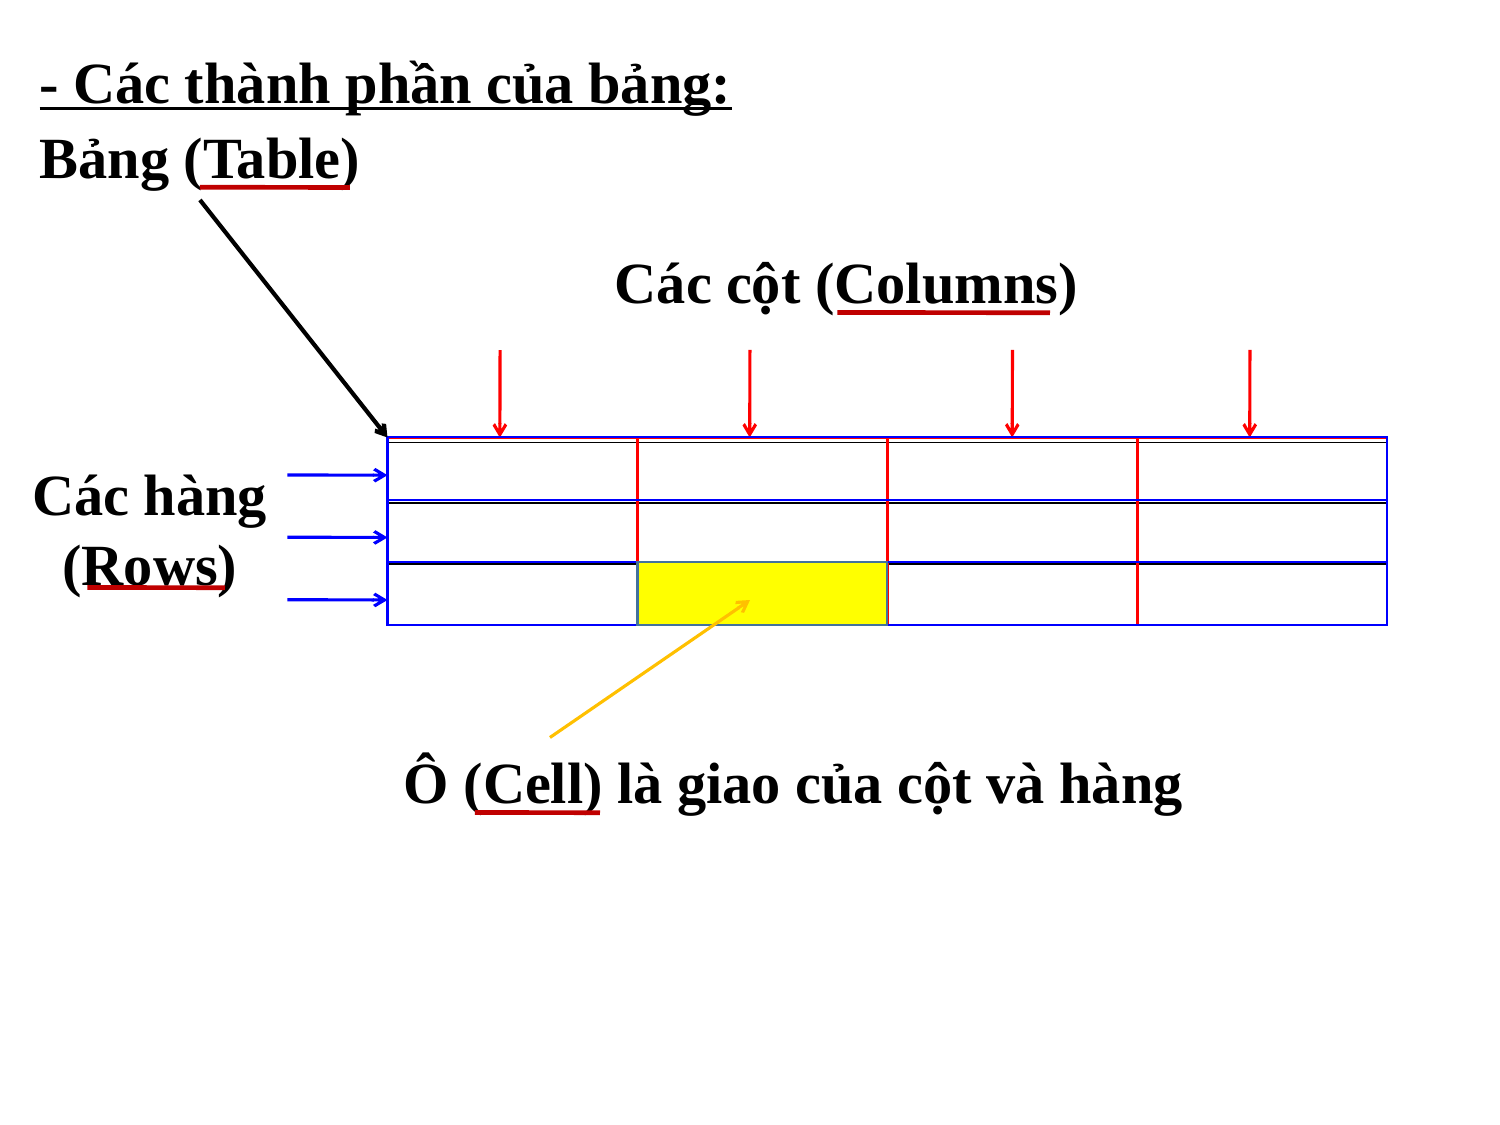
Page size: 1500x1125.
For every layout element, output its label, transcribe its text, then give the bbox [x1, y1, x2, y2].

text_box Các cột (Columns) [600, 237, 1175, 323]
text_box [386, 561, 636, 626]
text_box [549, 599, 750, 738]
text_box Ô (Cell) là giao của cột và hàng [349, 737, 1238, 823]
text_box [386, 499, 1388, 561]
text_box Các hàng (Rows) [0, 449, 300, 605]
text_box [636, 561, 888, 626]
text_box Bảng (Table) [24, 123, 600, 198]
text_box [386, 436, 1388, 499]
text_box [888, 561, 1388, 626]
text_box - Các thành phần của bảng: [24, 37, 775, 123]
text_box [174, 224, 413, 413]
